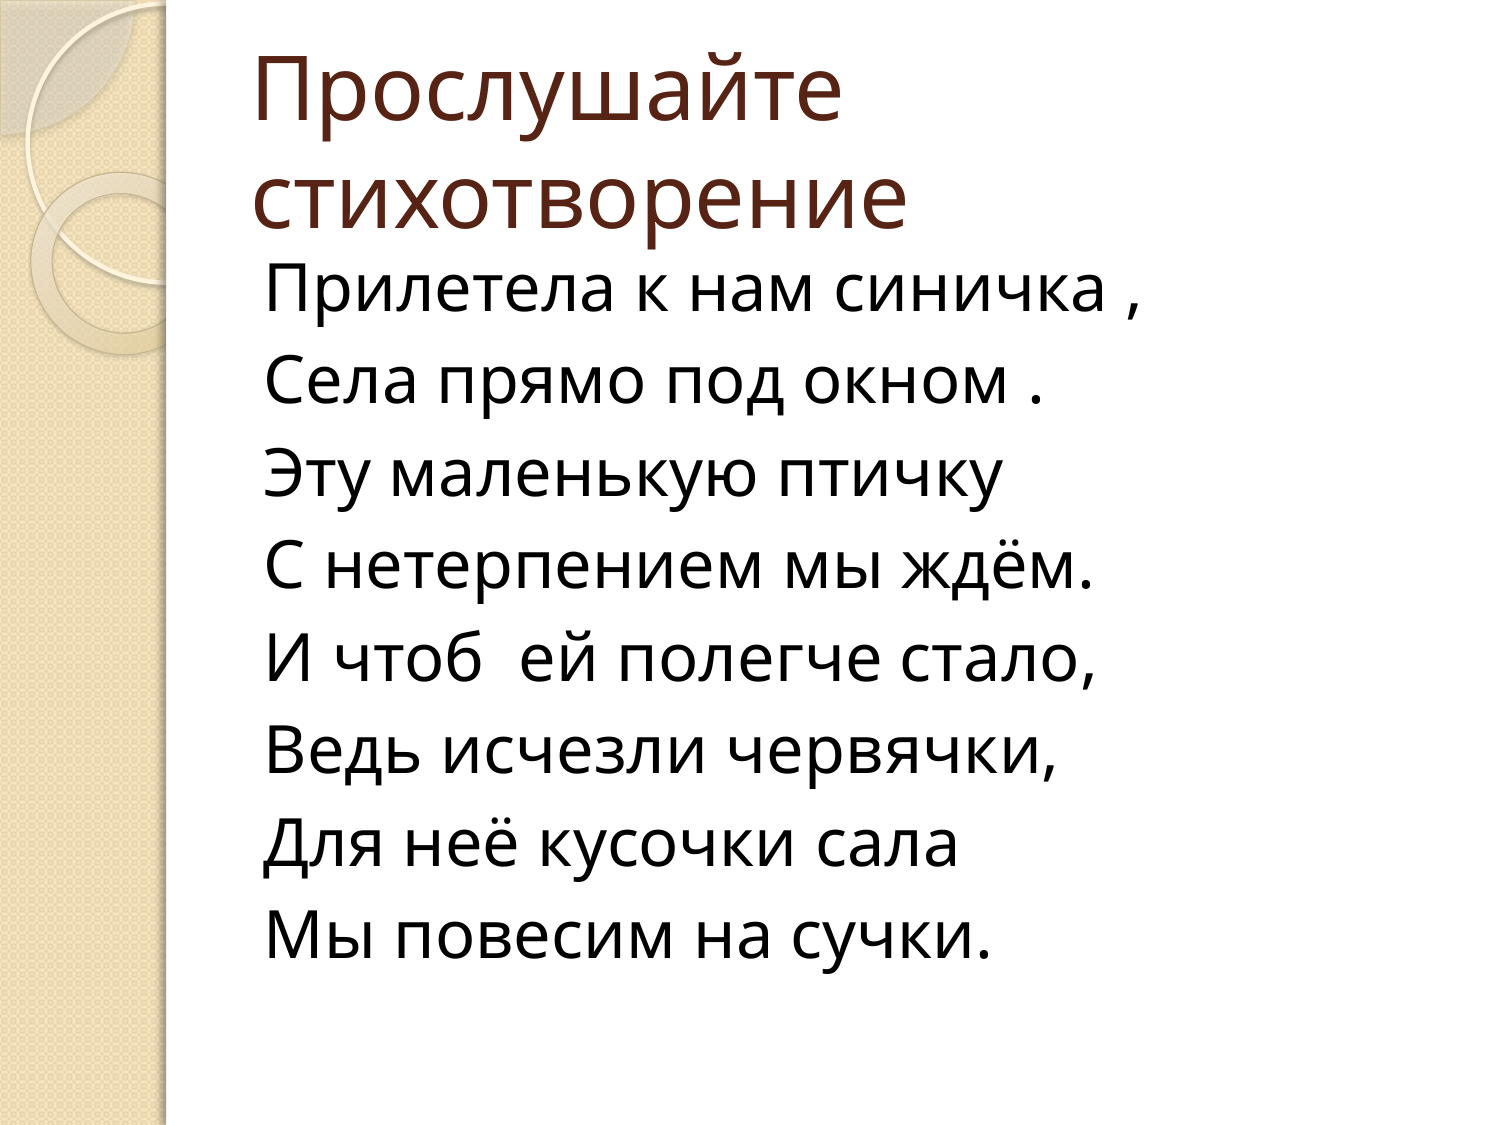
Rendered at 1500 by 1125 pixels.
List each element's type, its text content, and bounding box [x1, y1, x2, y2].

title Прослушайте стихотворение [235, 45, 1466, 233]
list Прилетела к нам синичка , Села прямо под окном . Эту маленькую птичку С нетерпением мы ждём. И чтоб ей полегче стало, Ведь исчезли червячки, Для неё кусочки сала Мы повесим на сучки. [235, 237, 1466, 1025]
